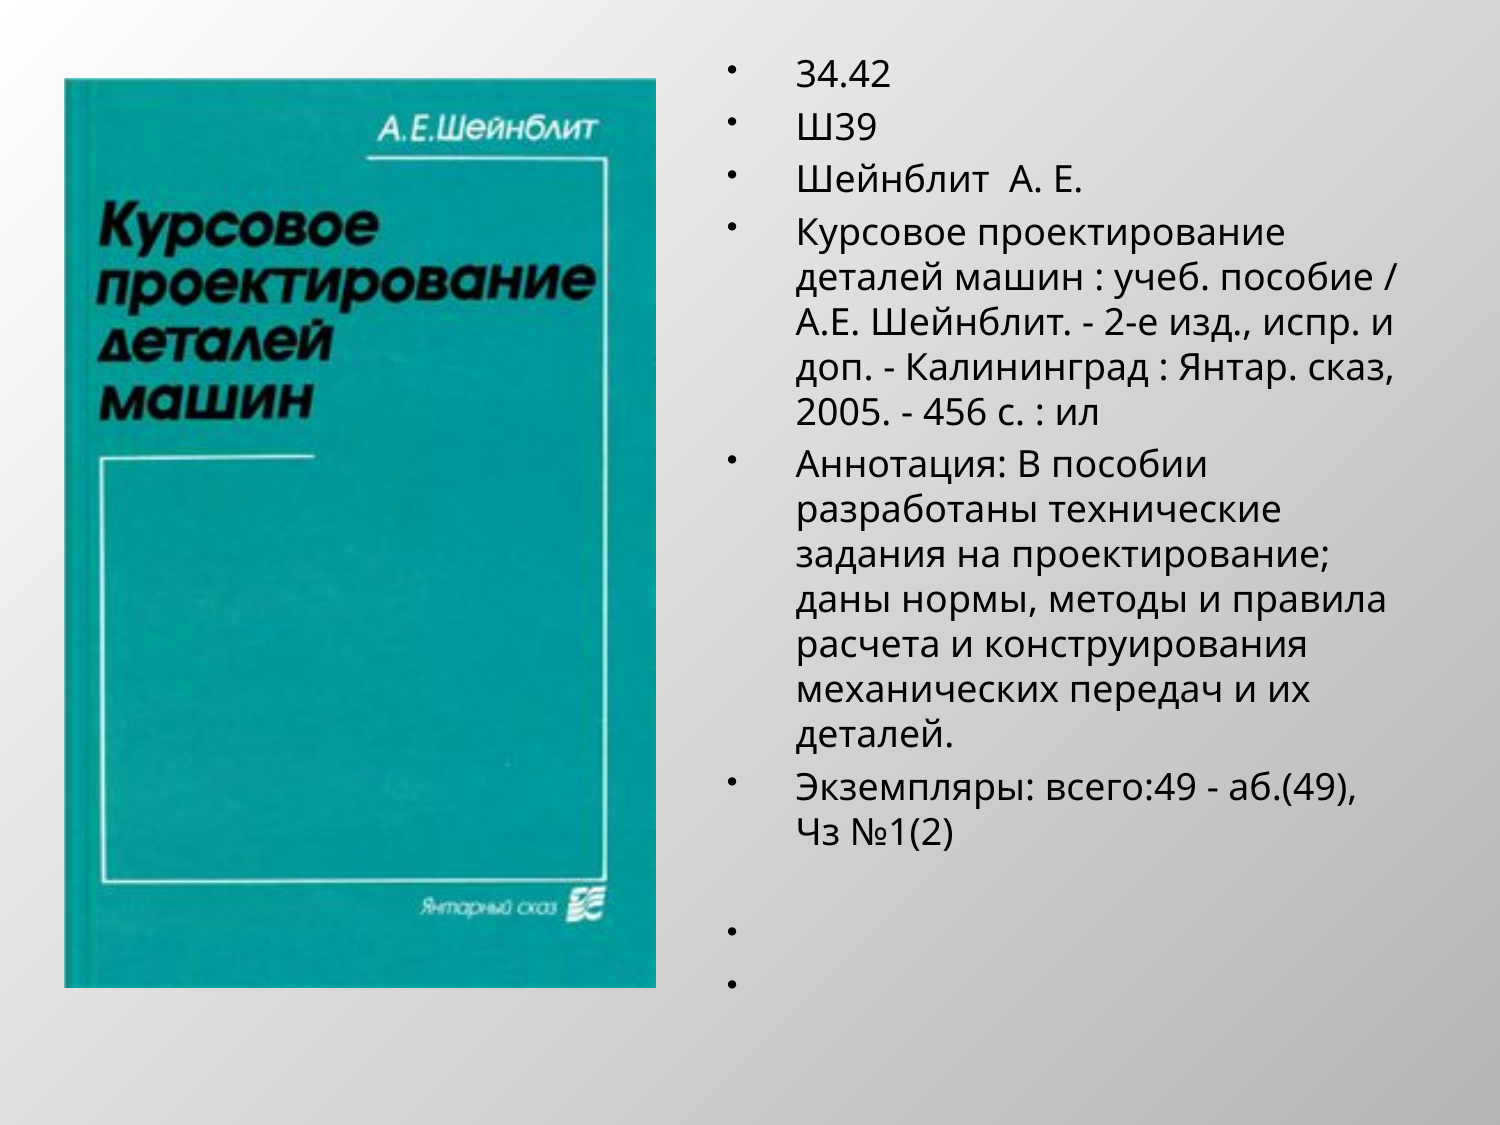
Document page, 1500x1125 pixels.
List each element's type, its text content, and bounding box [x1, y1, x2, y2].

picture [64, 77, 656, 988]
list 34.42 Ш39 Шейнблит А. Е. Курсовое проектирование деталей машин : учеб. пособие / А.Е. Шейнблит. - 2-е изд., испр. и доп. - Калининград : Янтар. сказ, 2005. - 456 с. : ил Аннотация: В пособии разработаны технические задания на проектирование; даны нормы, методы и правила расчета и конструирования механических передач и их деталей. Экземпляры: всего:49 - аб.(49), Чз №1(2) [690, 42, 1425, 1035]
